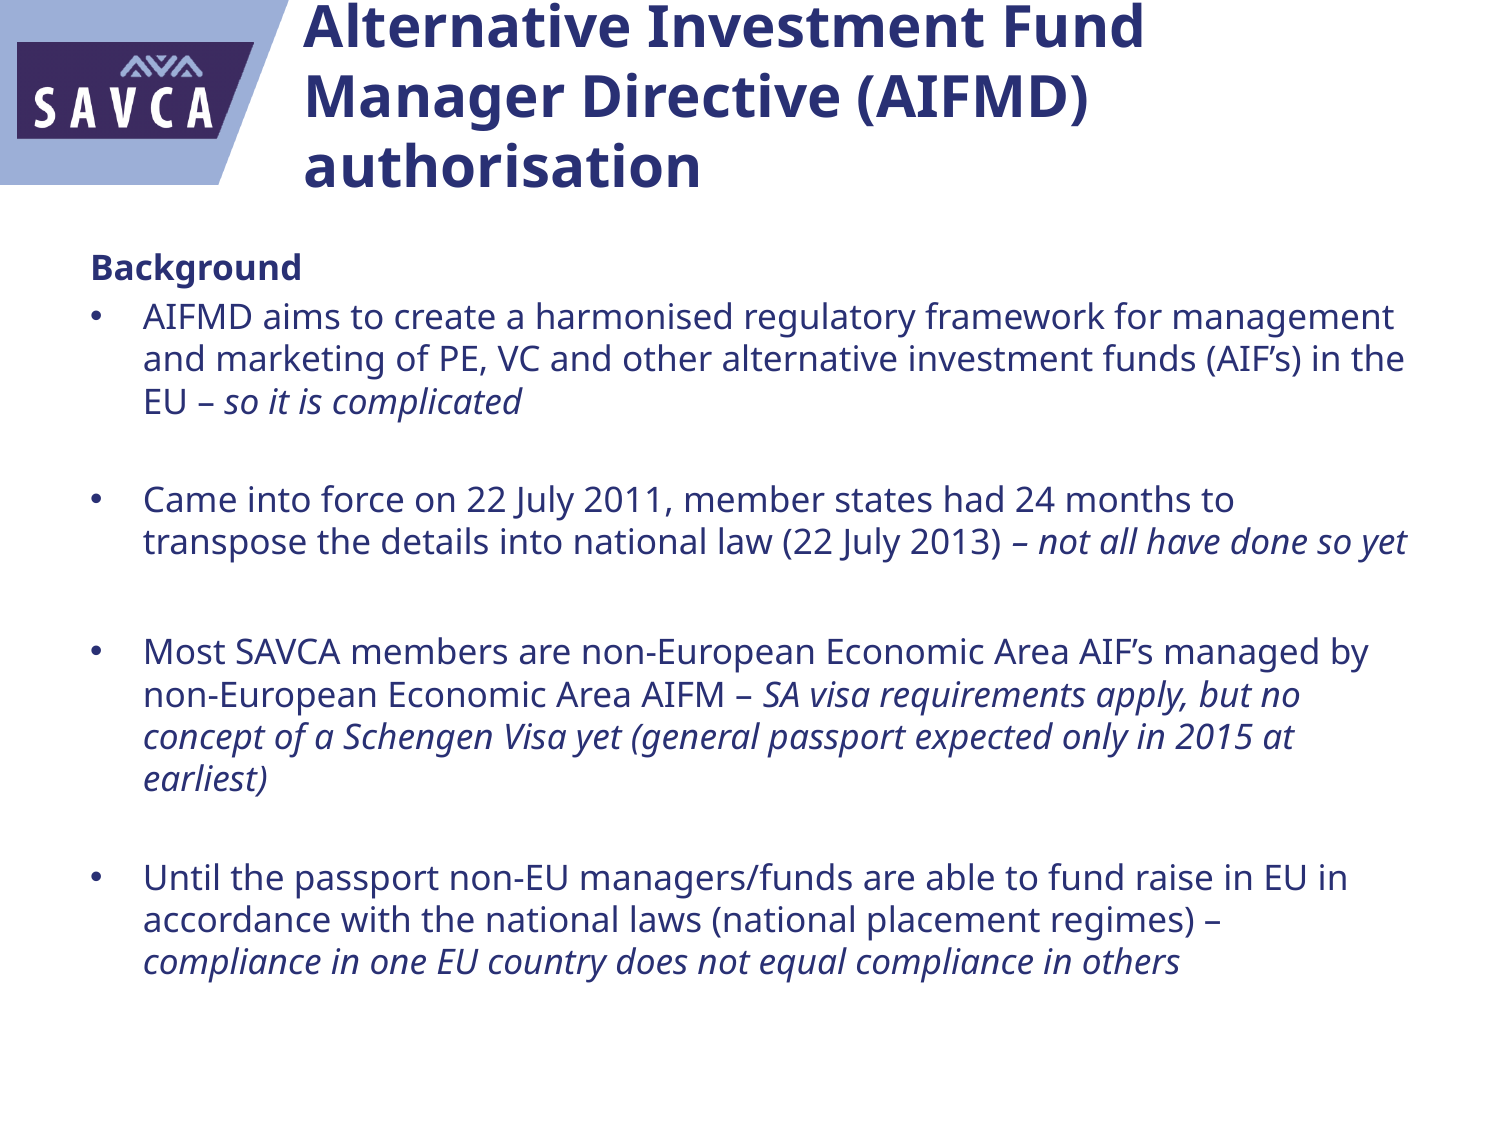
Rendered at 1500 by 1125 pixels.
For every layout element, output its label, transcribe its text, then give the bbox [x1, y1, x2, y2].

title Alternative Investment Fund Manager Directive (AIFMD) authorisation [288, 11, 1425, 176]
list Background AIFMD aims to create a harmonised regulatory framework for management and marketing of PE, VC and other alternative investment funds (AIF’s) in the EU – so it is complicated Came into force on 22 July 2011, member states had 24 months to transpose the details into national law (22 July 2013) – not all have done so yet Most SAVCA members are non-European Economic Area AIF’s managed by non-European Economic Area AIFM – SA visa requirements apply, but no concept of a Schengen Visa yet (general passport expected only in 2015 at earliest) Until the passport non-EU managers/funds are able to fund raise in EU in accordance with the national laws (national placement regimes) – compliance in one EU country does not equal compliance in others [75, 237, 1425, 1035]
picture [0, 0, 289, 185]
